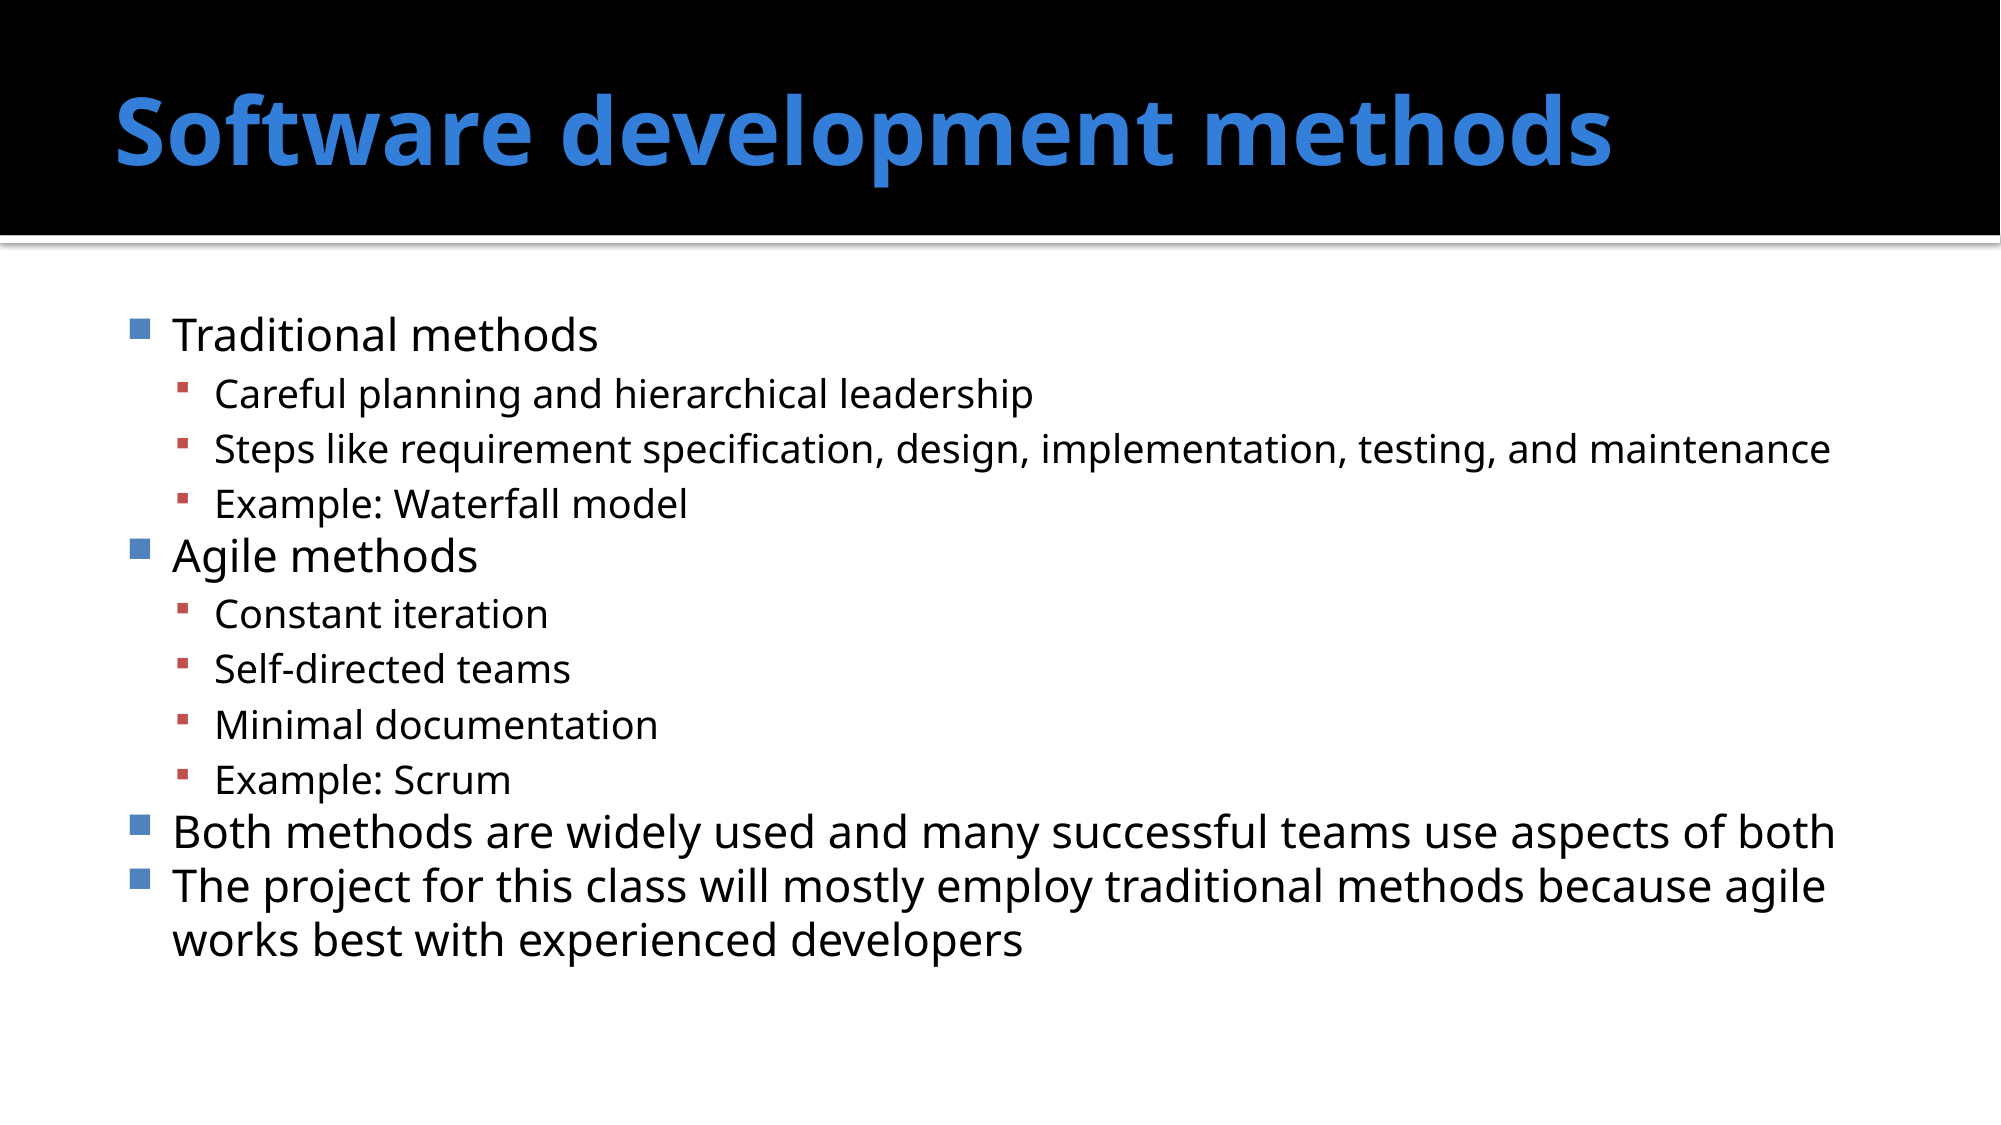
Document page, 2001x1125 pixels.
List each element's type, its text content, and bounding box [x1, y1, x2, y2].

title Software development methods [99, 25, 1900, 231]
list Traditional methods Careful planning and hierarchical leadership Steps like requirement specification, design, implementation, testing, and maintenance Example: Waterfall model Agile methods Constant iteration Self-directed teams Minimal documentation Example: Scrum Both methods are widely used and many successful teams use aspects of both The project for this class will mostly employ traditional methods because agile works best with experienced developers [99, 291, 1900, 1050]
